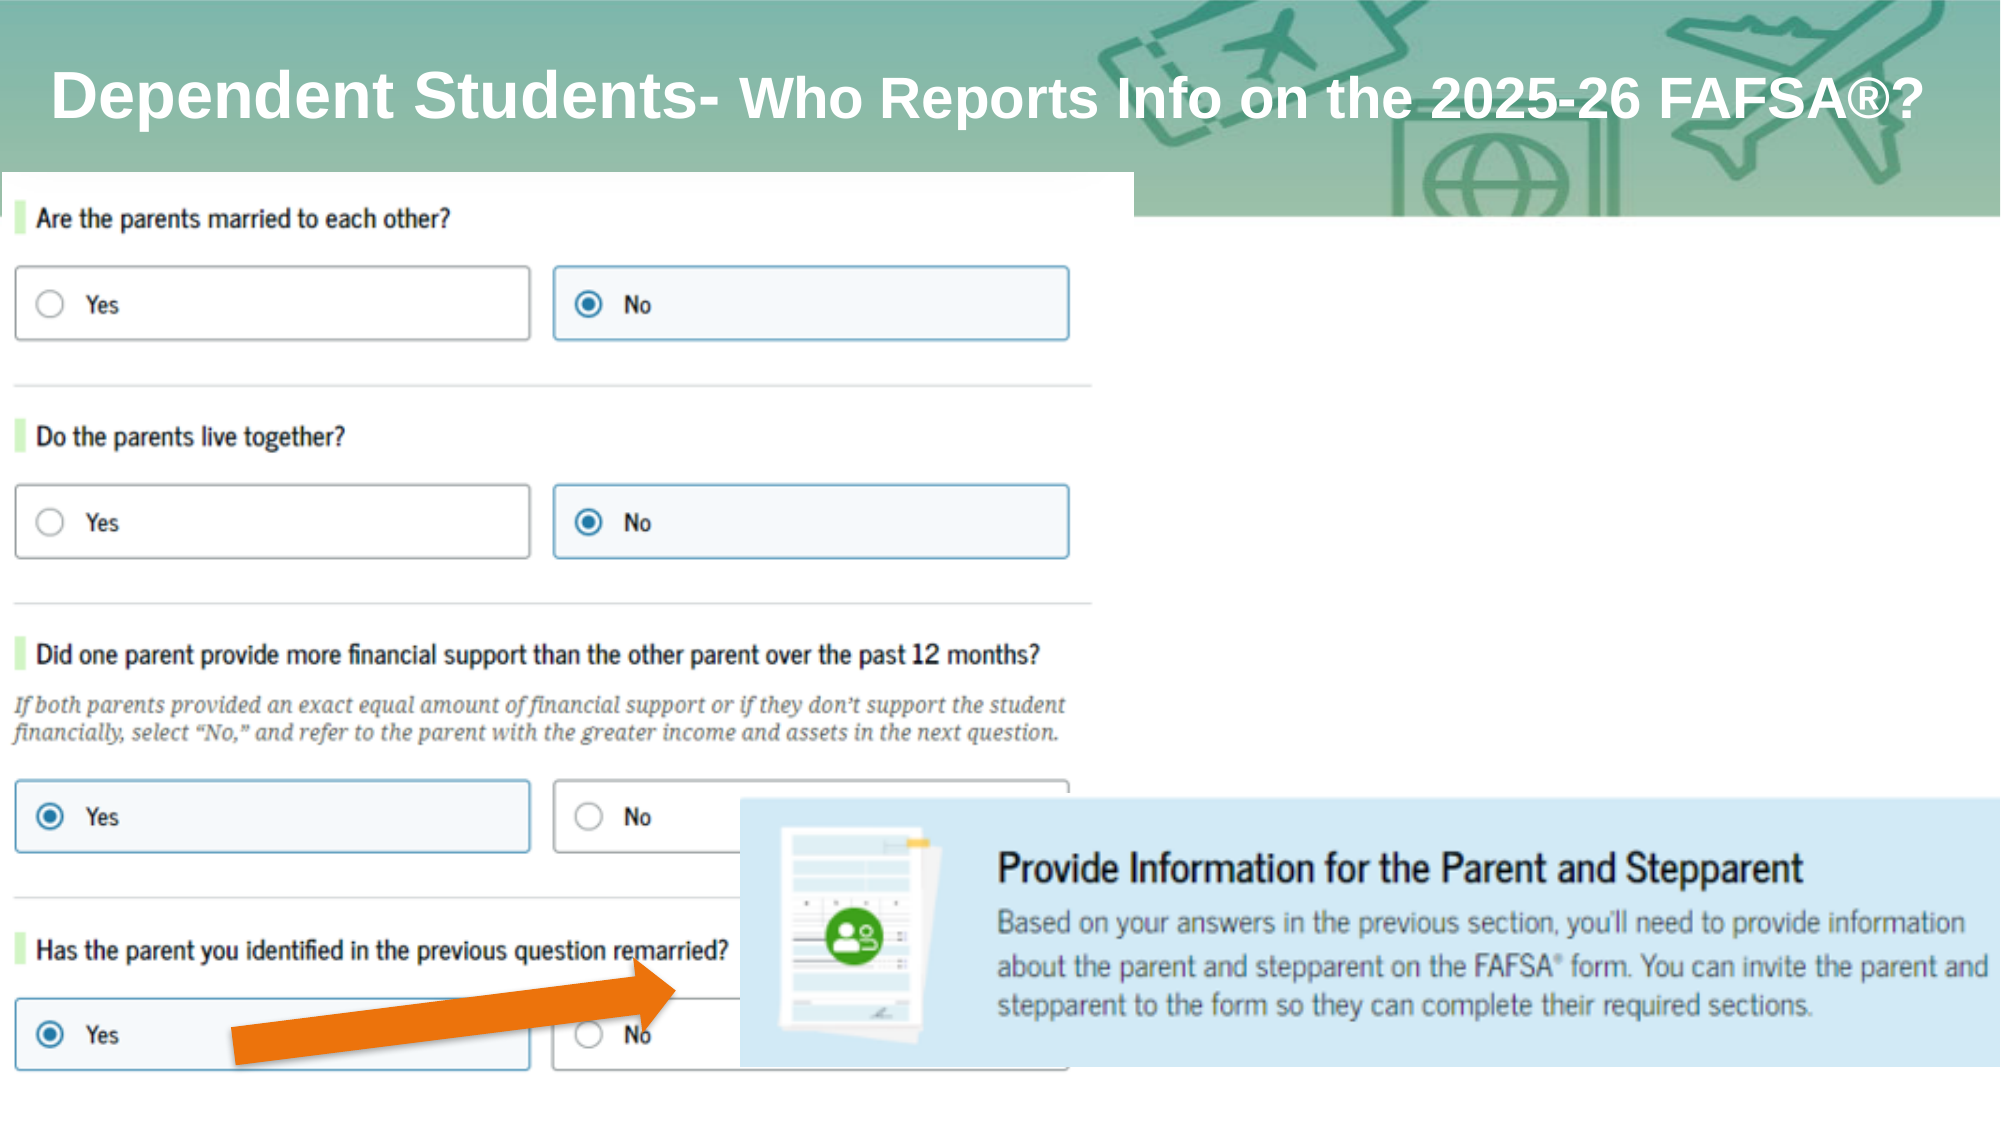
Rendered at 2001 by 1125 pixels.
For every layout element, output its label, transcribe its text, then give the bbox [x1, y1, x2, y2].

title Dependent Students- Who Reports Info on the 2025-26 FAFSA®? [48, 0, 1977, 187]
picture [0, 0, 2001, 1125]
